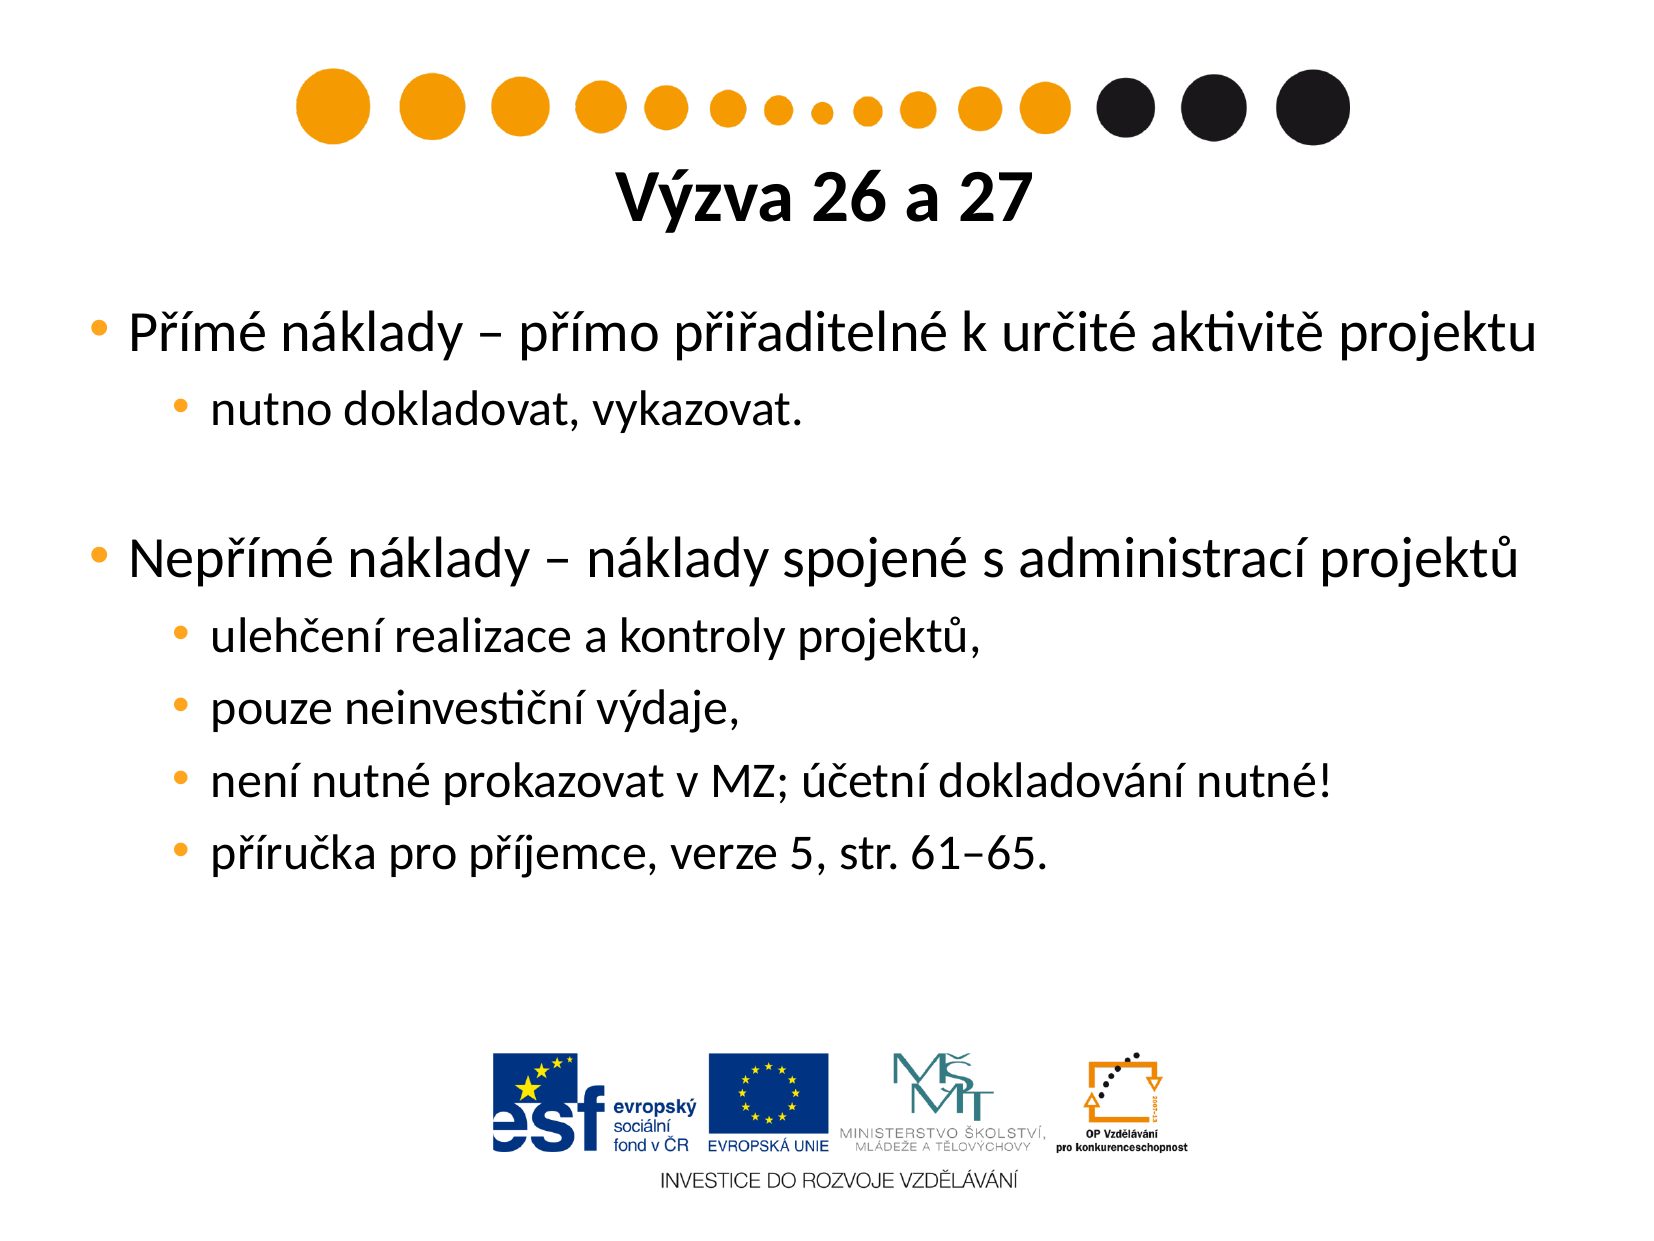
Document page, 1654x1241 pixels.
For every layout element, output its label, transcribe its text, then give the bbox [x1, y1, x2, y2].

text_box Výzva 26 a 27 [112, 138, 1539, 290]
text_box Přímé náklady – přímo přiřaditelné k určité aktivitě projektu nutno dokladovat, vykazovat. Nepřímé náklady – náklady spojené s administrací projektů ulehčení realizace a kontroly projektů, pouze neinvestiční výdaje, není nutné prokazovat v MZ; účetní dokladování nutné! příručka pro příjemce, verze 5, str. 61–65. [0, 284, 1629, 1043]
picture [292, 65, 1352, 138]
picture [491, 1050, 1192, 1189]
